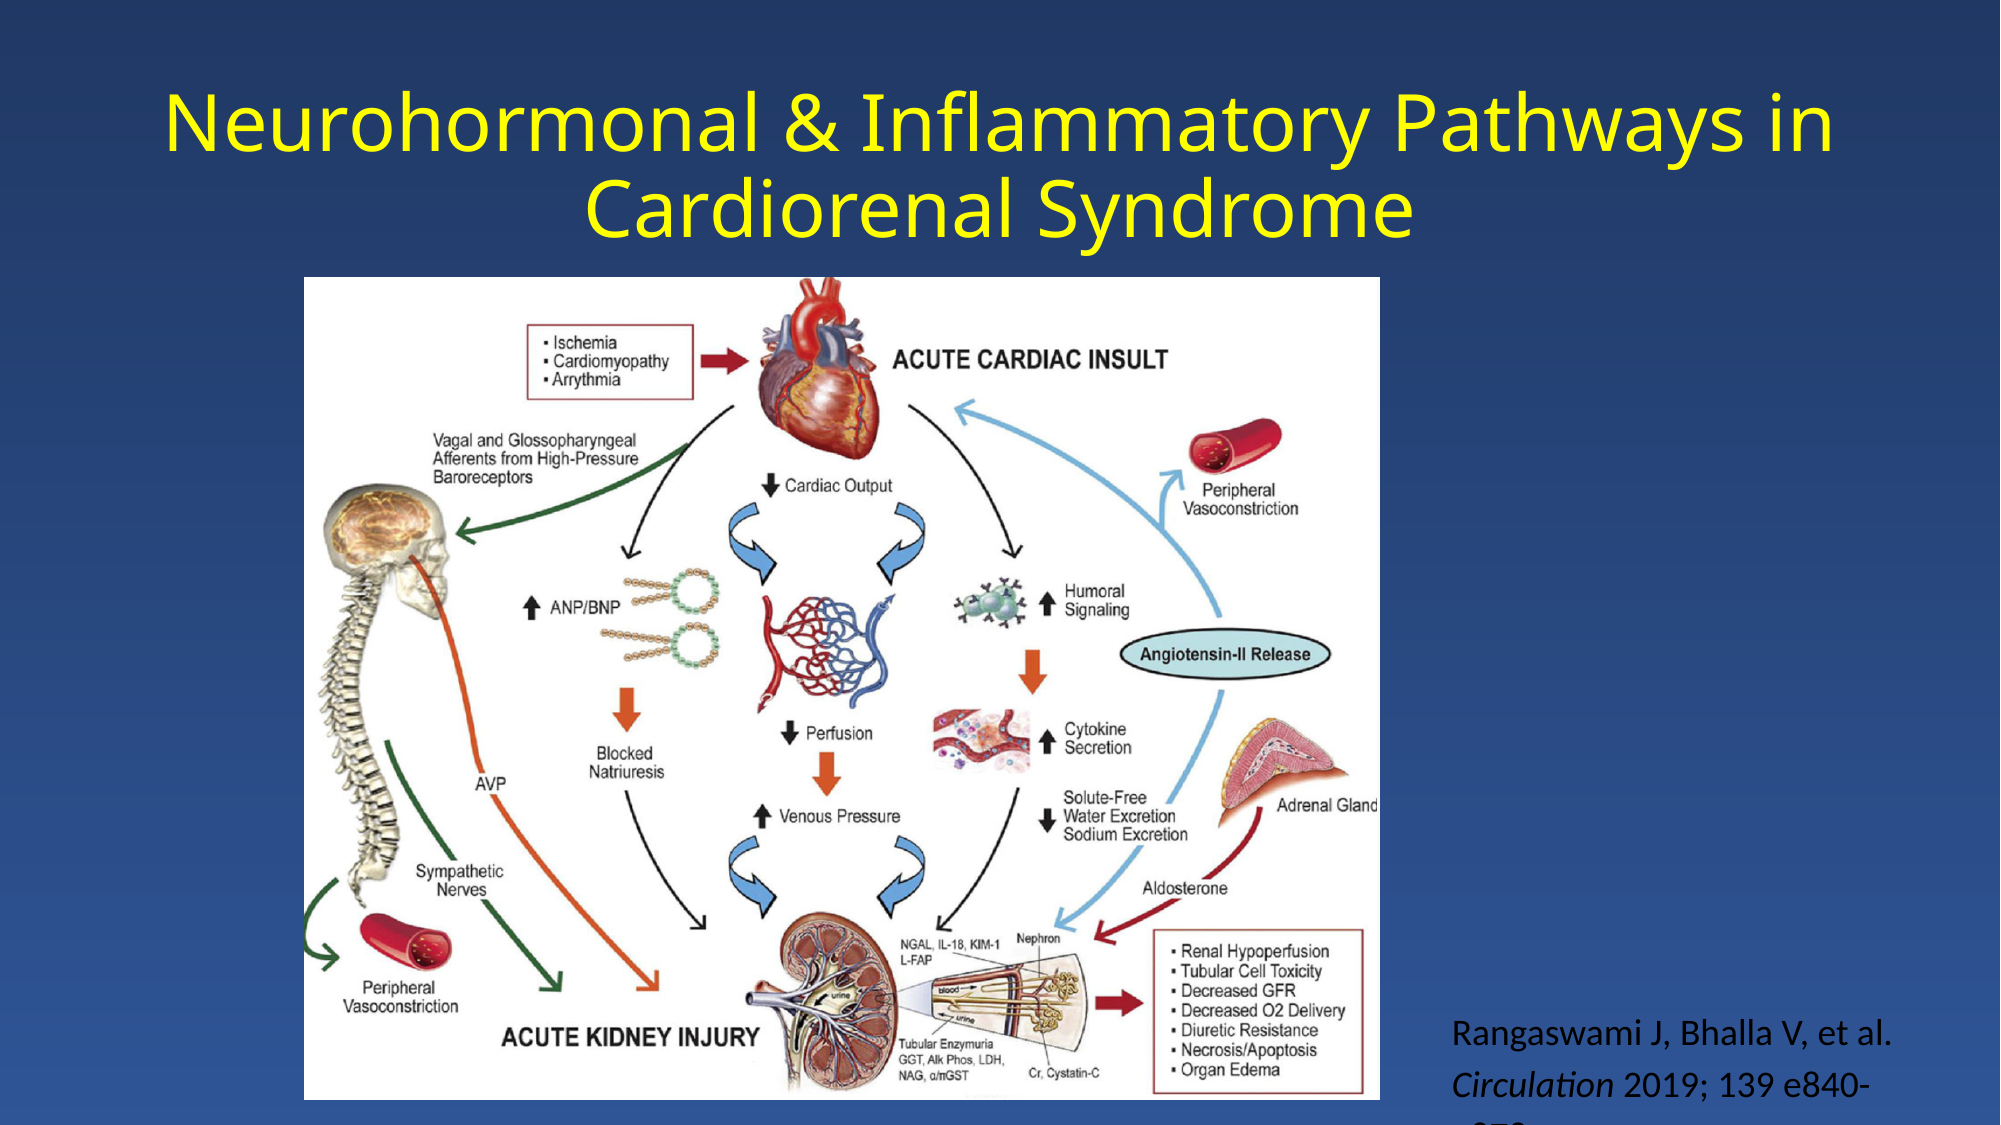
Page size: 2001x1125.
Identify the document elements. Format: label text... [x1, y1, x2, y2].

title Neurohormonal & Inflammatory Pathways in Cardiorenal Syndrome [137, 59, 1863, 278]
picture [304, 277, 1380, 1100]
list [324, 262, 1675, 1100]
text_box Rangaswami J, Bhalla V, et al. Circulation 2019; 139 e840-e878. [1436, 986, 1971, 1125]
